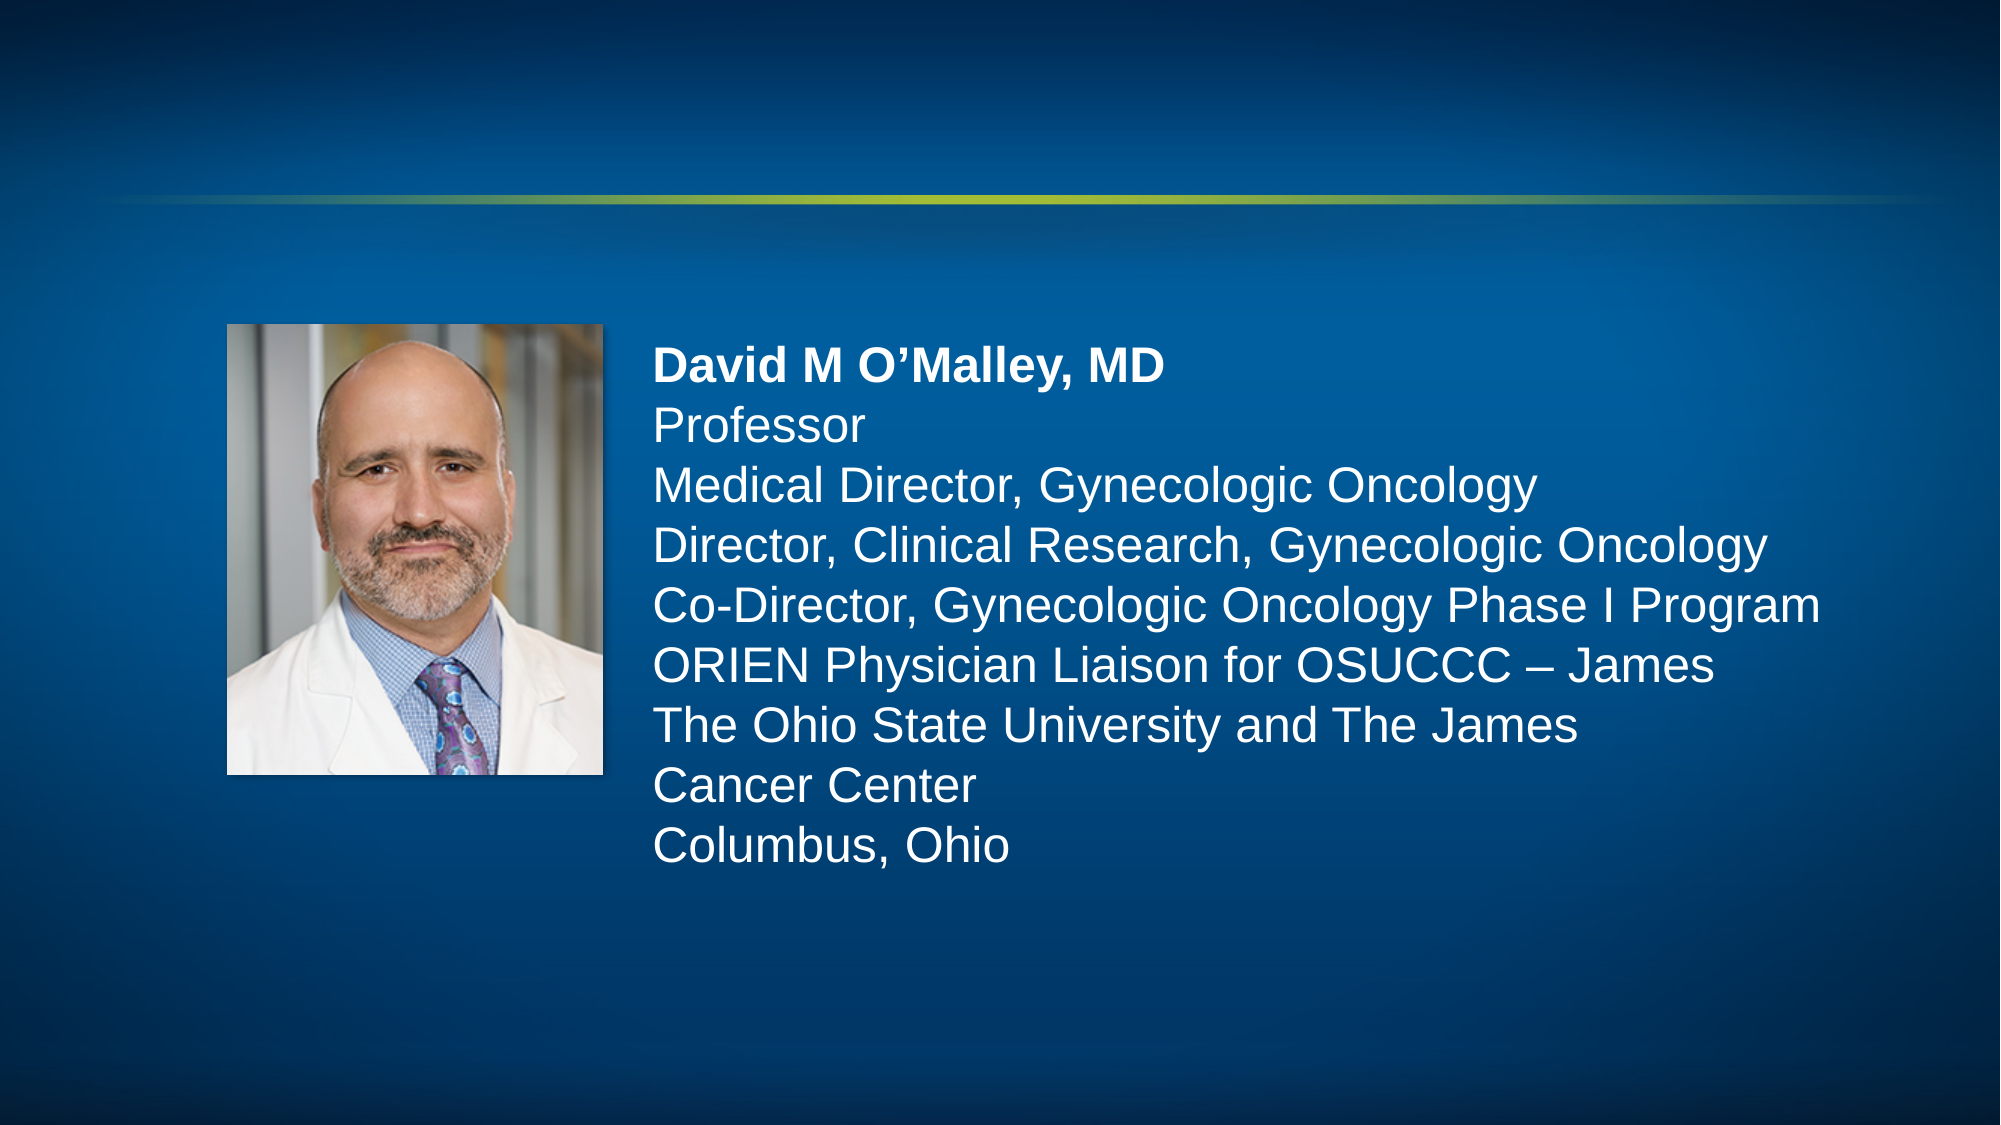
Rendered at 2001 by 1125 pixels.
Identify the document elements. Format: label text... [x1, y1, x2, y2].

text_box David M O’Malley, MD Professor Medical Director, Gynecologic Oncology Director, Clinical Research, Gynecologic Oncology Co-Director, Gynecologic Oncology Phase I Program ORIEN Physician Liaison for OSUCCC – James The Ohio State University and The James Cancer Center Columbus, Ohio [637, 324, 1875, 678]
picture [0, 0, 2000, 1125]
